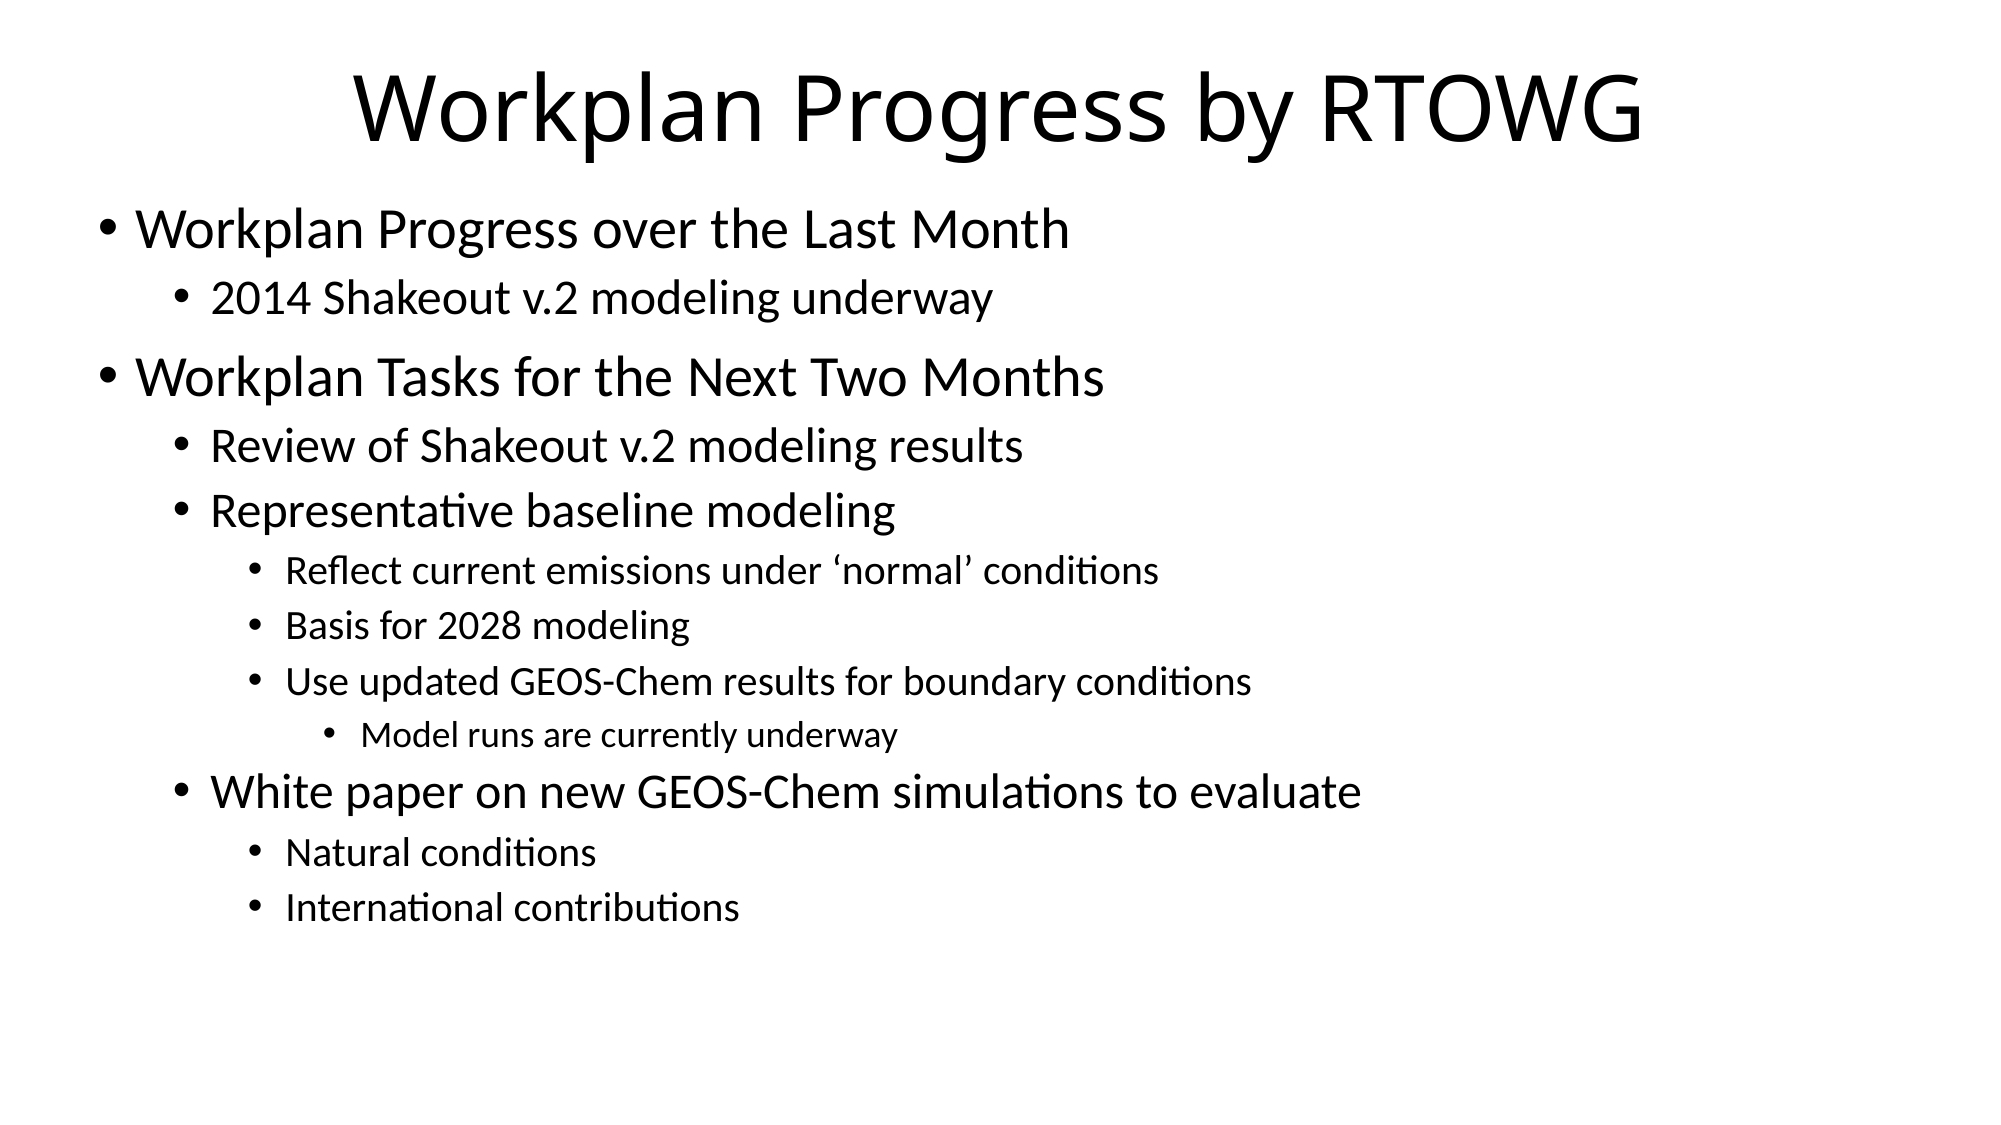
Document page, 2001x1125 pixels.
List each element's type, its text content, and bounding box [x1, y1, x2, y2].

title Workplan Progress by RTOWG [137, 32, 1863, 190]
list Workplan Progress over the Last Month 2014 Shakeout v.2 modeling underway Workplan Tasks for the Next Two Months Review of Shakeout v.2 modeling results Representative baseline modeling Reflect current emissions under ‘normal’ conditions Basis for 2028 modeling Use updated GEOS-Chem results for boundary conditions Model runs are currently underway White paper on new GEOS-Chem simulations to evaluate Natural conditions International contributions [82, 190, 1938, 1046]
